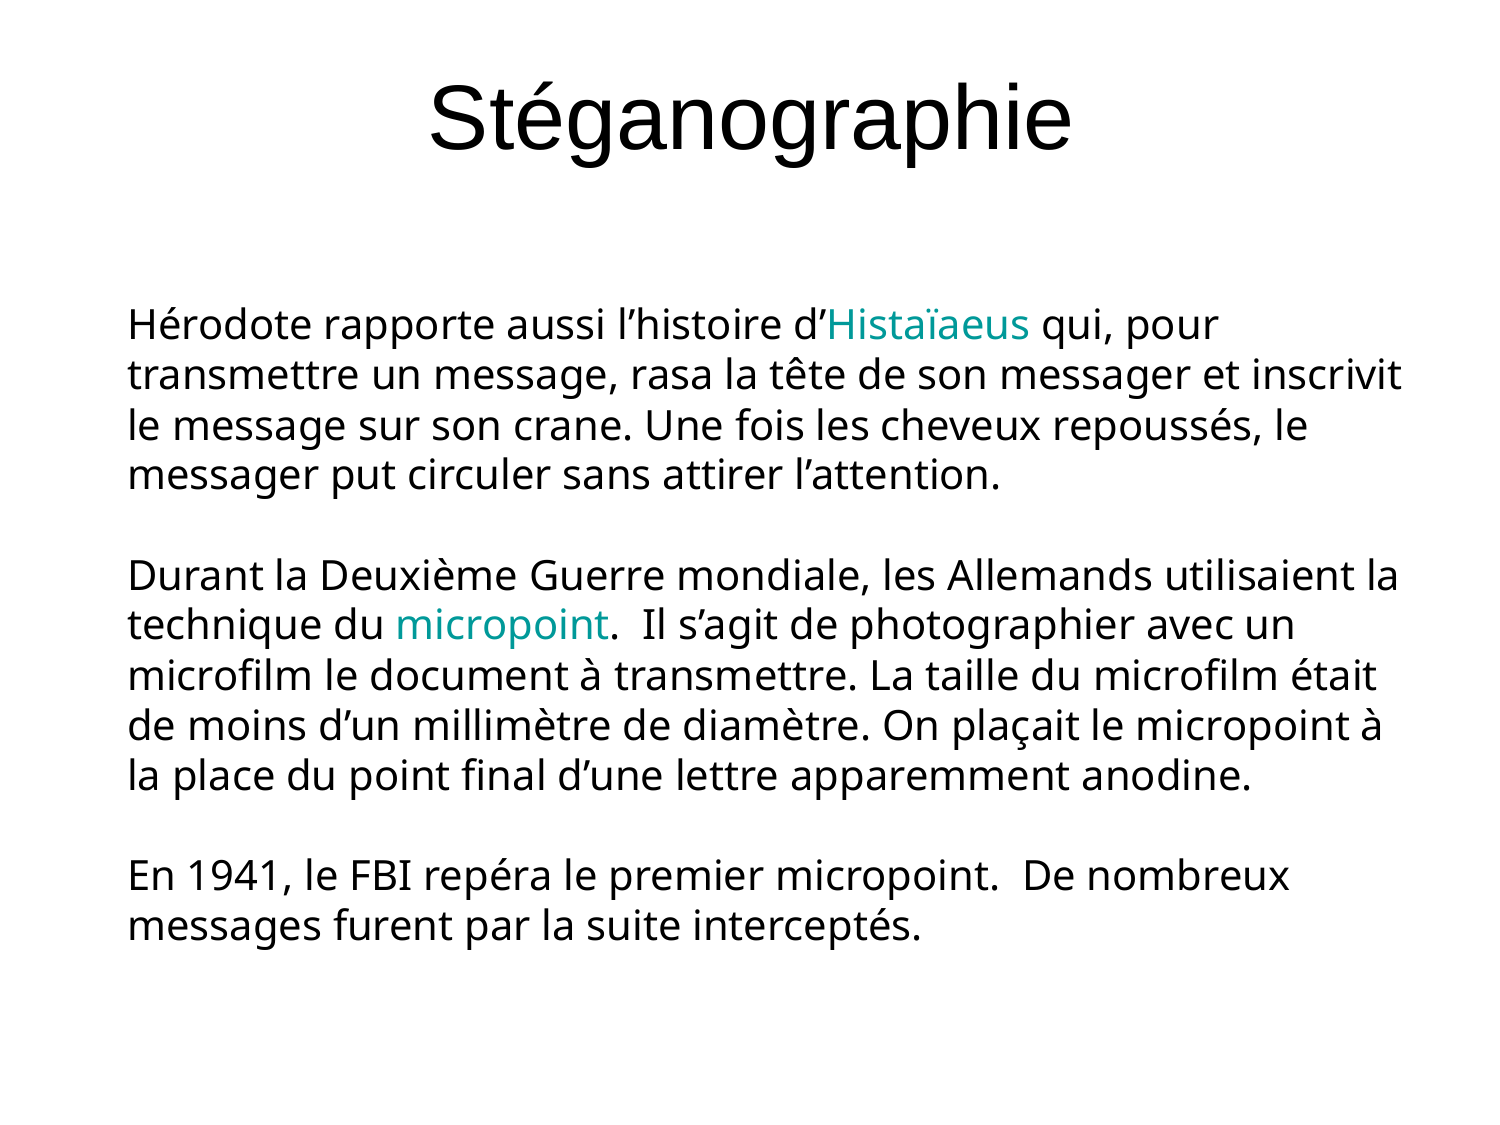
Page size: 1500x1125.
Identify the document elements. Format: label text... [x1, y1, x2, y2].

text_box Stéganographie [76, 0, 1427, 225]
text_box Hérodote rapporte aussi l’histoire d’Histaïaeus qui, pour transmettre un message, rasa la tête de son messager et inscrivit le message sur son crane. Une fois les cheveux repoussés, le messager put circuler sans attirer l’attention. Durant la Deuxième Guerre mondiale, les Allemands utilisaient la technique du micropoint. Il s’agit de photographier avec un microfilm le document à transmettre. La taille du microfilm était de moins d’un millimètre de diamètre. On plaçait le micropoint à la place du point final d’une lettre apparemment anodine. En 1941, le FBI repéra le premier micropoint. De nombreux messages furent par la suite interceptés. [112, 290, 1436, 956]
